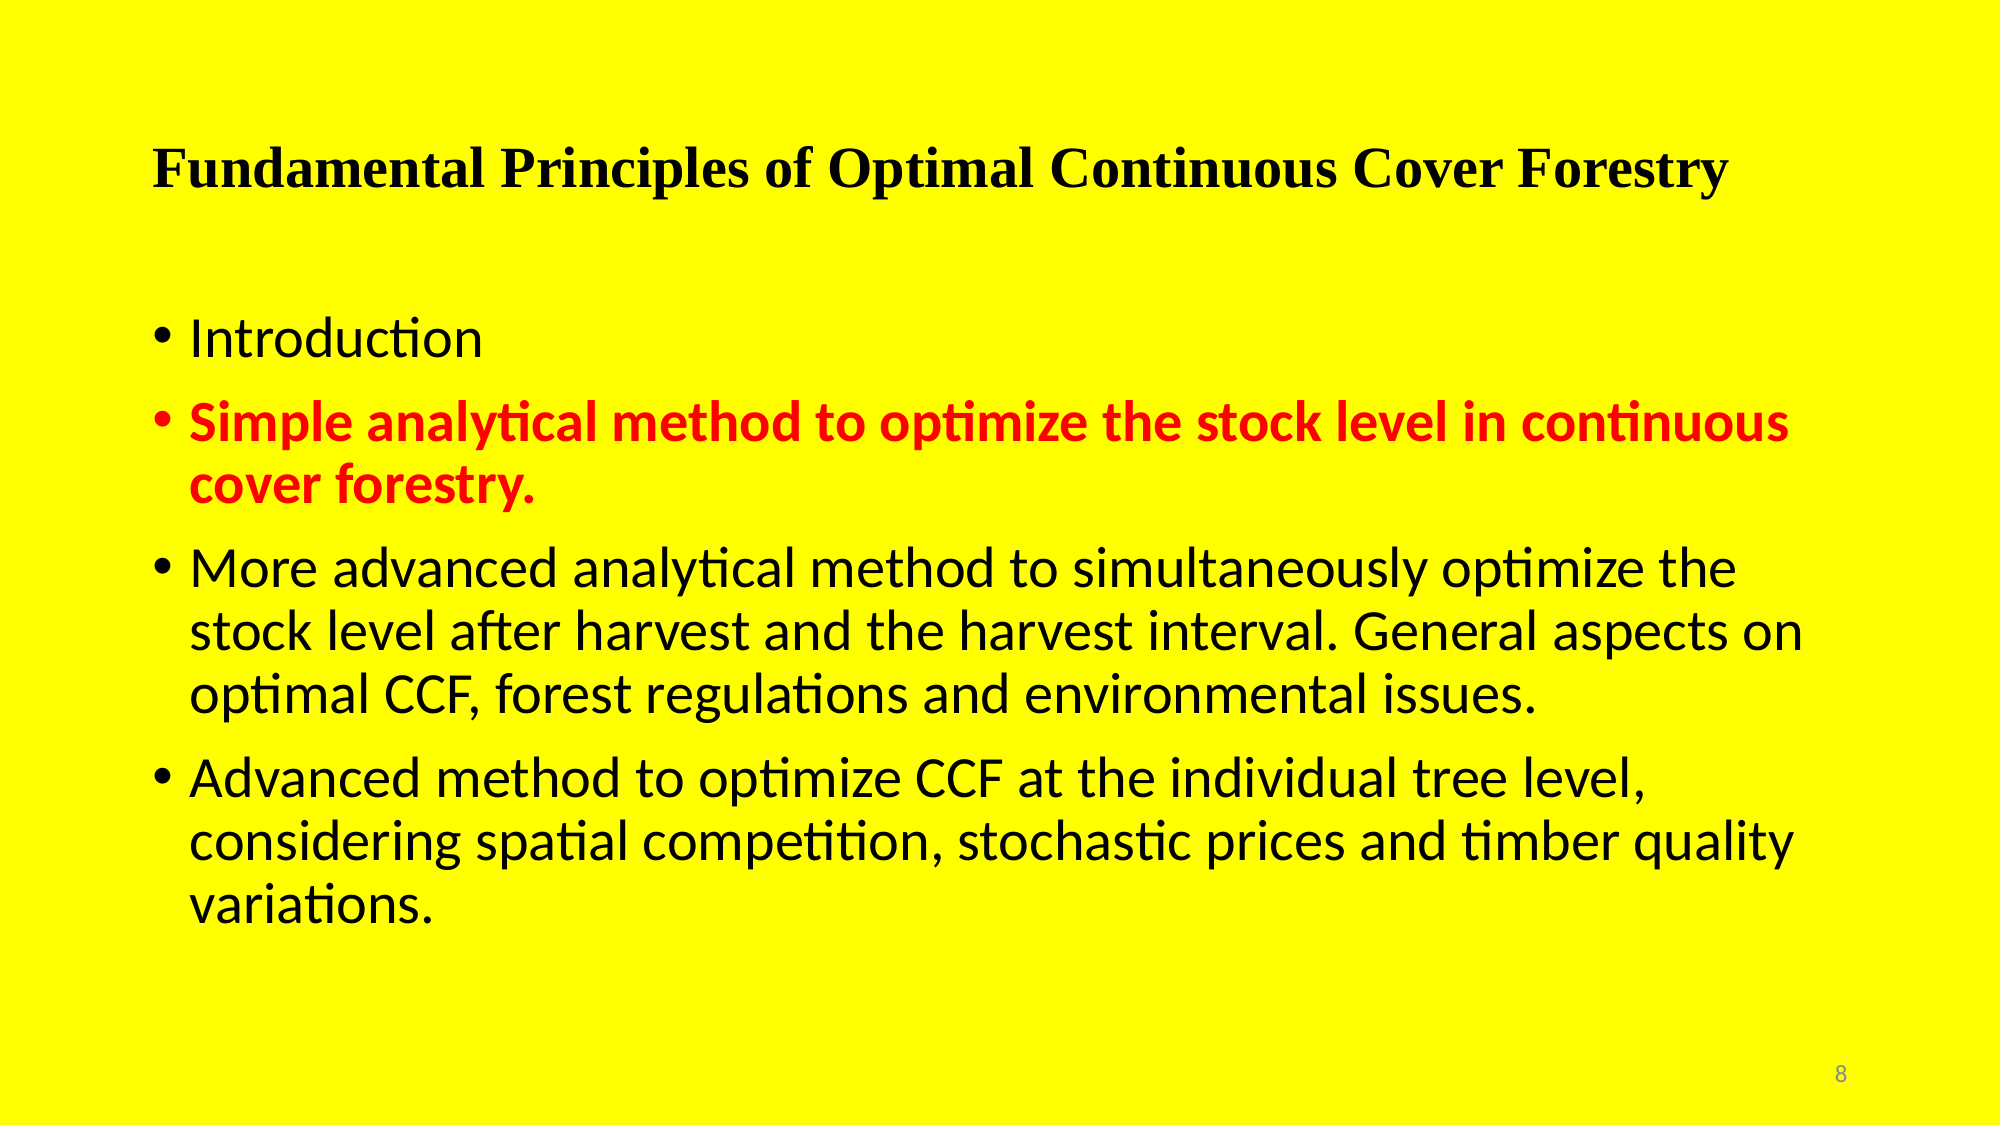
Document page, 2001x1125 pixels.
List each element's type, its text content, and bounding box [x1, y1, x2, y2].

list Introduction Simple analytical method to optimize the stock level in continuous cover forestry. More advanced analytical method to simultaneously optimize the stock level after harvest and the harvest interval. General aspects on optimal CCF, forest regulations and environmental issues. Advanced method to optimize CCF at the individual tree level, considering spatial competition, stochastic prices and timber quality variations. [137, 299, 1863, 1014]
slide_number 8 [1412, 1042, 1863, 1103]
title Fundamental Principles of Optimal Continuous Cover Forestry [137, 59, 1863, 278]
